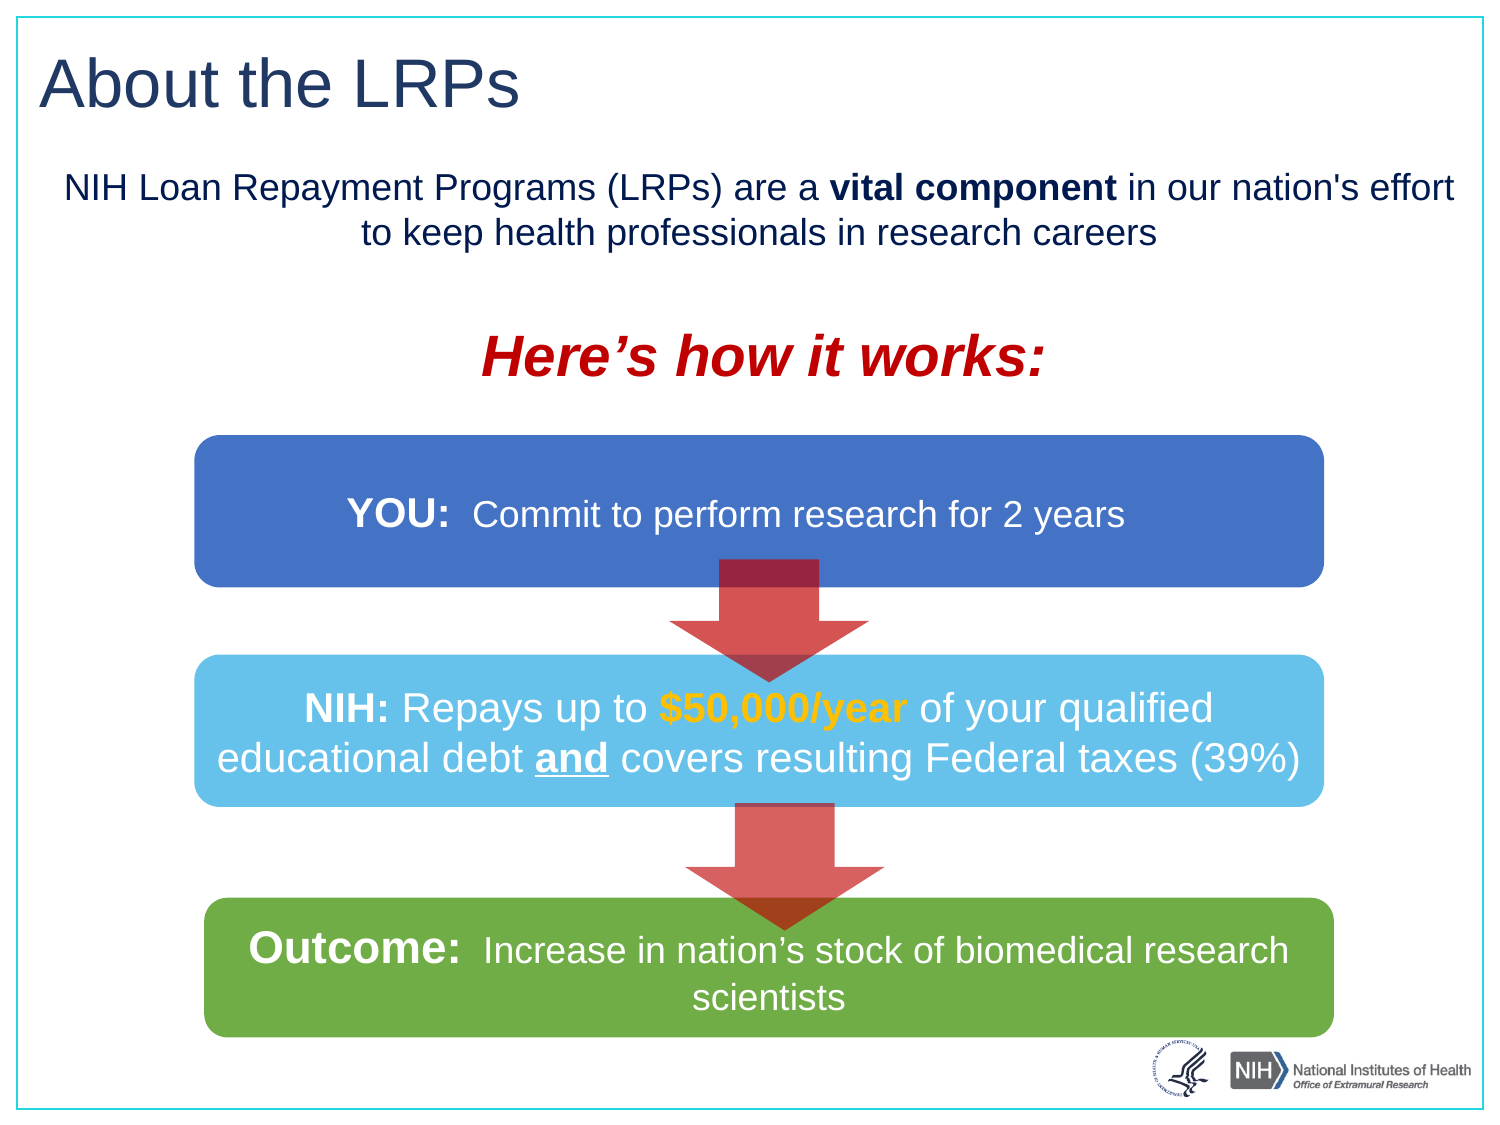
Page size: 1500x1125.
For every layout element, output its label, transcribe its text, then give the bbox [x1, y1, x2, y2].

text_box NIH Loan Repayment Programs (LRPs) are a vital component in our nation's effort to keep health professionals in research careers Here’s how it works: [34, 155, 1485, 396]
text_box NIH: Repays up to $50,000/year of your qualified educational debt and covers resulting Federal taxes (39%) [193, 653, 669, 808]
picture [1224, 1043, 1475, 1094]
title About the LRPs [24, 0, 1475, 173]
text_box Outcome: Increase in nation’s stock of biomedical research scientists [203, 896, 1335, 1039]
text_box NIH: Repays up to $50,000/year of your qualified educational debt and covers resulting Federal taxes (39%) [885, 653, 1326, 808]
text_box YOU: Commit to perform research for 2 years [193, 434, 1326, 589]
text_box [669, 559, 885, 931]
